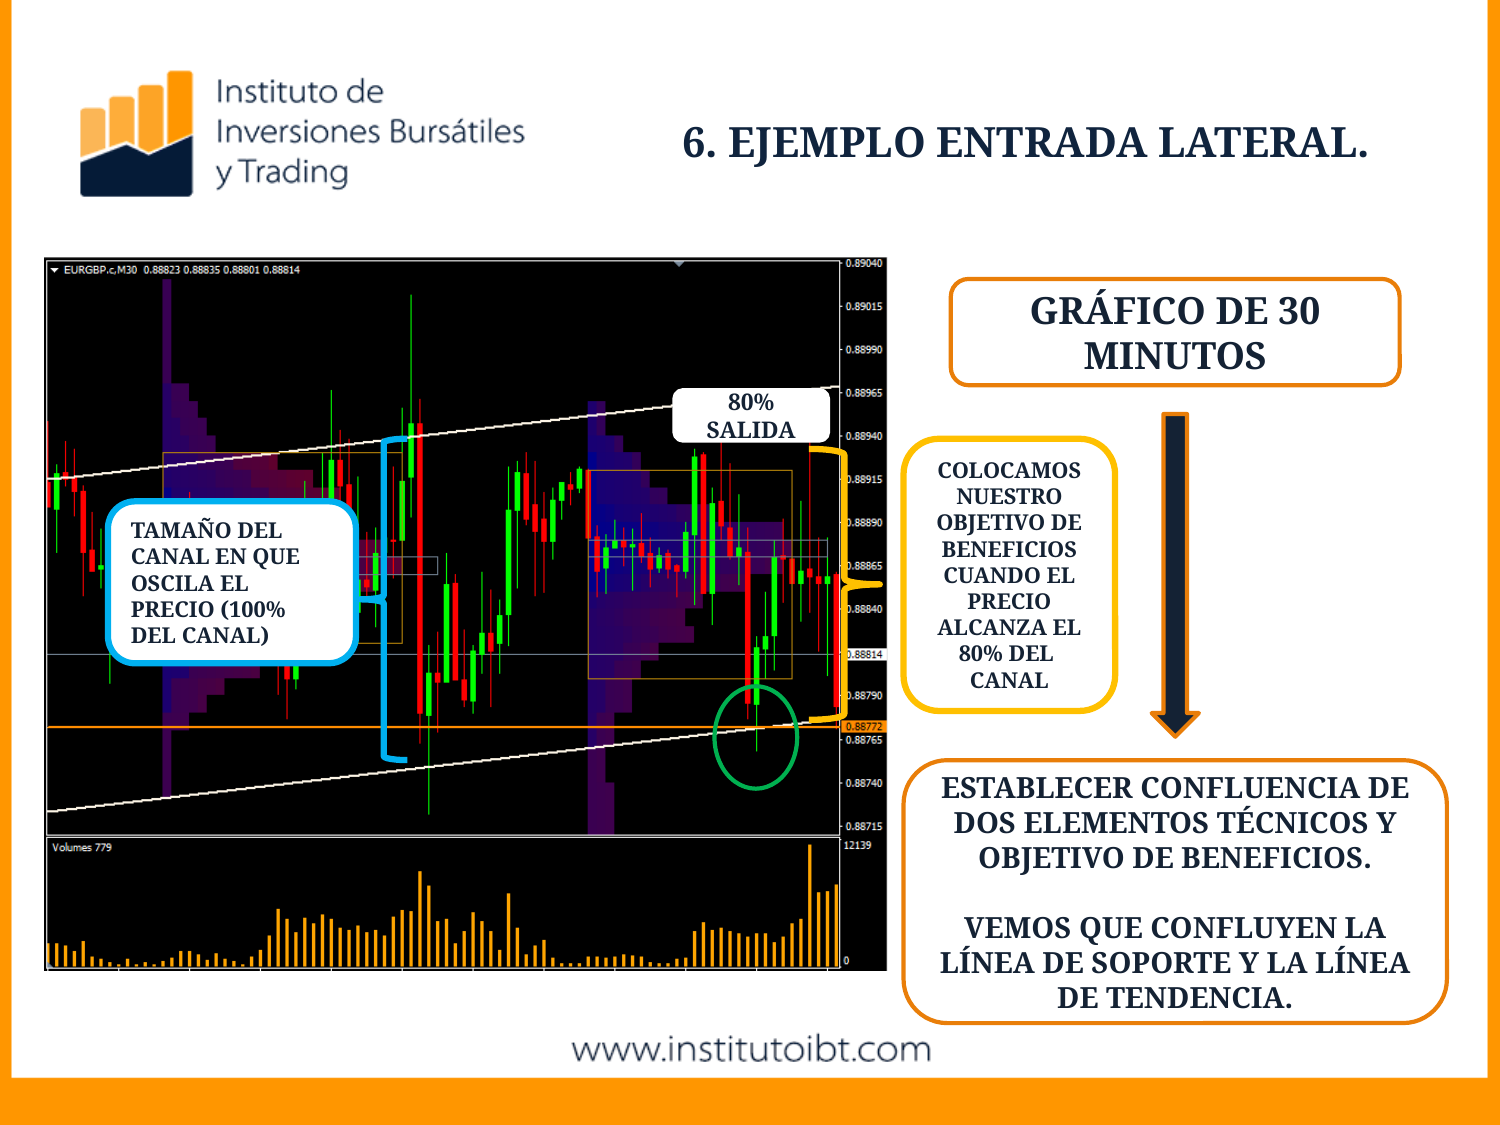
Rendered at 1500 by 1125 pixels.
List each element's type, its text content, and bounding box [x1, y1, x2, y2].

title 6. EJEMPLO ENTRADA LATERAL. [667, 66, 1500, 216]
text_box COLOCAMOS NUESTRO OBJETIVO DE BENEFICIOS CUANDO EL PRECIO ALCANZA EL 80% DEL CANAL [903, 438, 1116, 711]
text_box ESTABLECER CONFLUENCIA DE DOS ELEMENTOS TÉCNICOS Y OBJETIVO DE BENEFICIOS. VEMOS QUE CONFLUYEN LA LÍNEA DE SOPORTE Y LA LÍNEA DE TENDENCIA. [901, 758, 1450, 1026]
picture [0, 0, 1500, 1125]
text_box [1149, 411, 1201, 739]
text_box GRÁFICO DE 30 MINUTOS [948, 276, 1402, 388]
